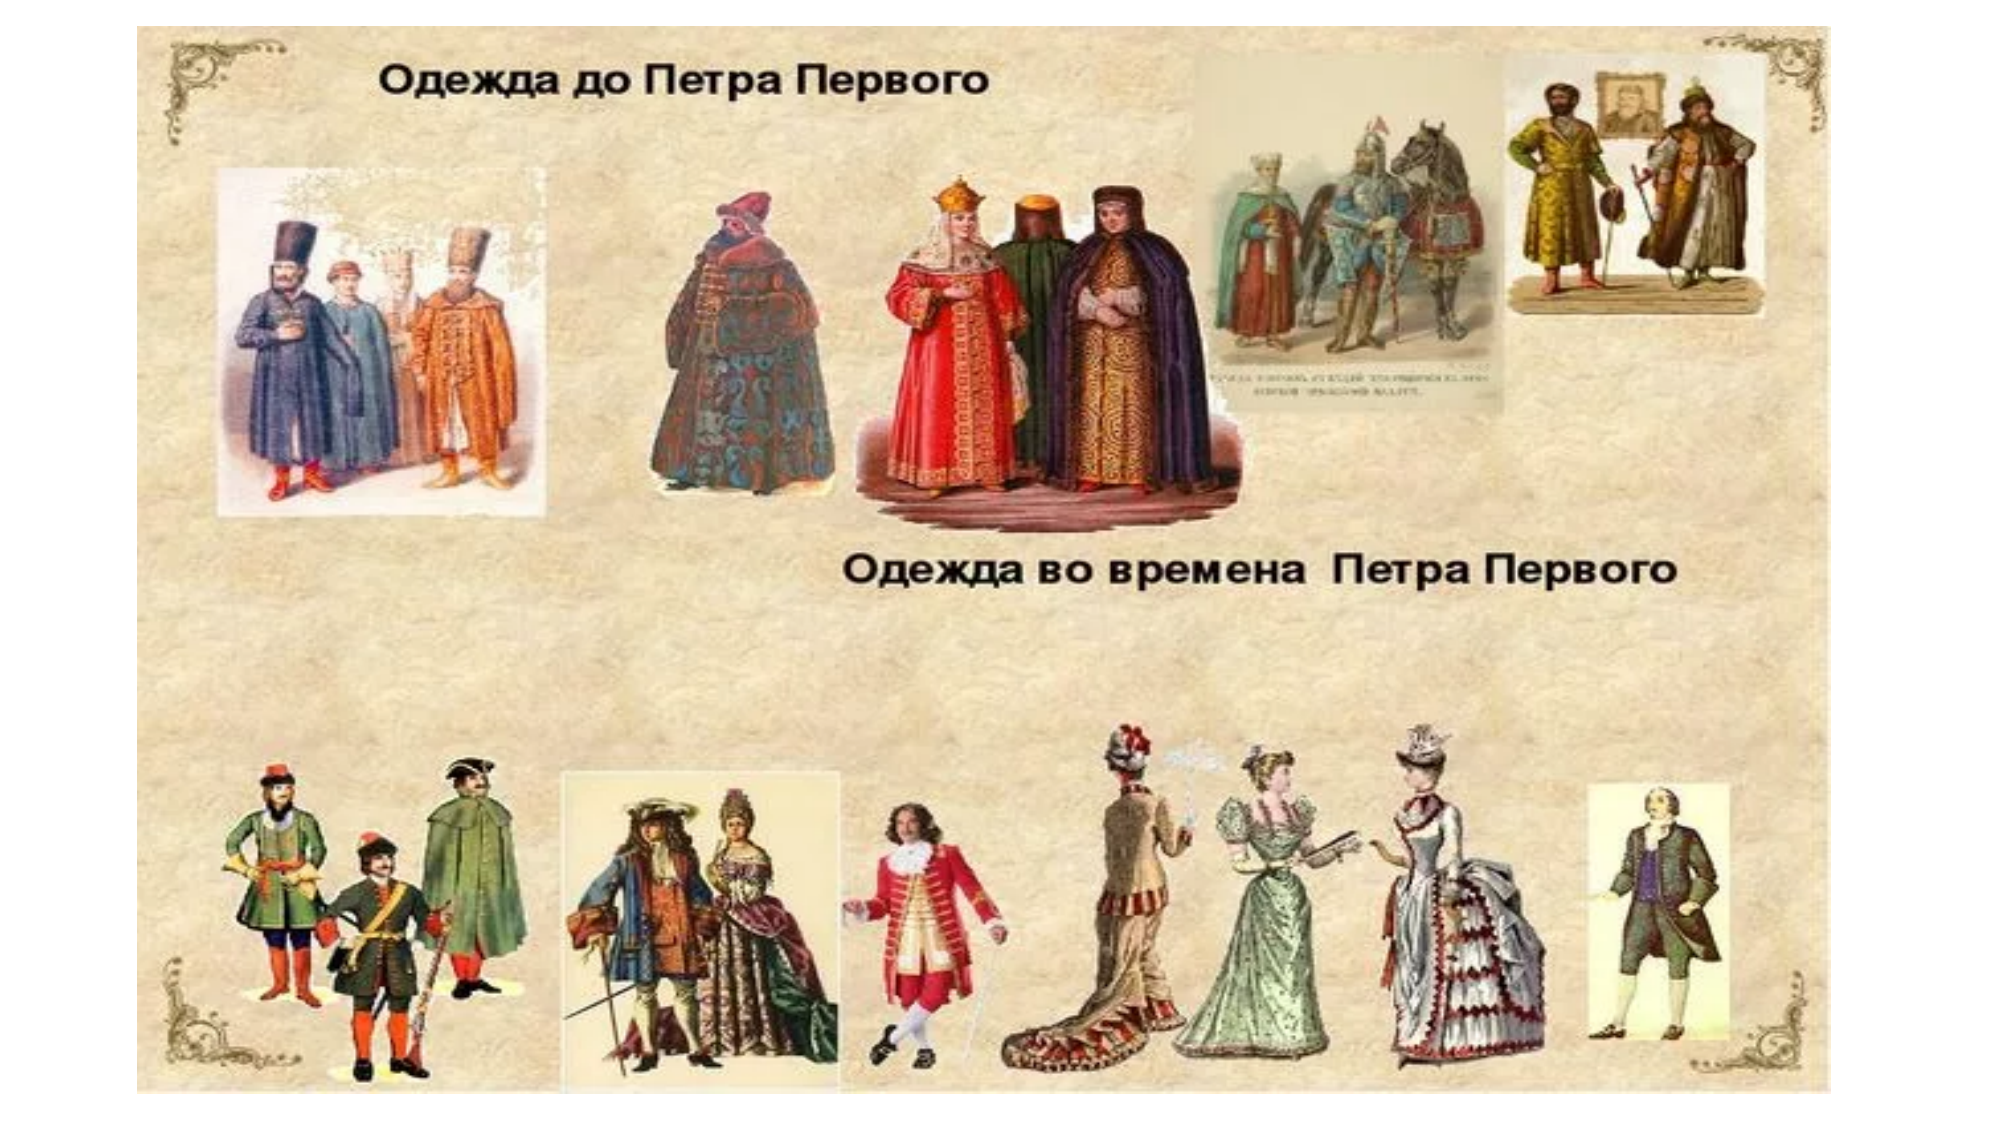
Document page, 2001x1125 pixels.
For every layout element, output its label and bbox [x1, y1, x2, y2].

picture [137, 26, 1831, 1094]
